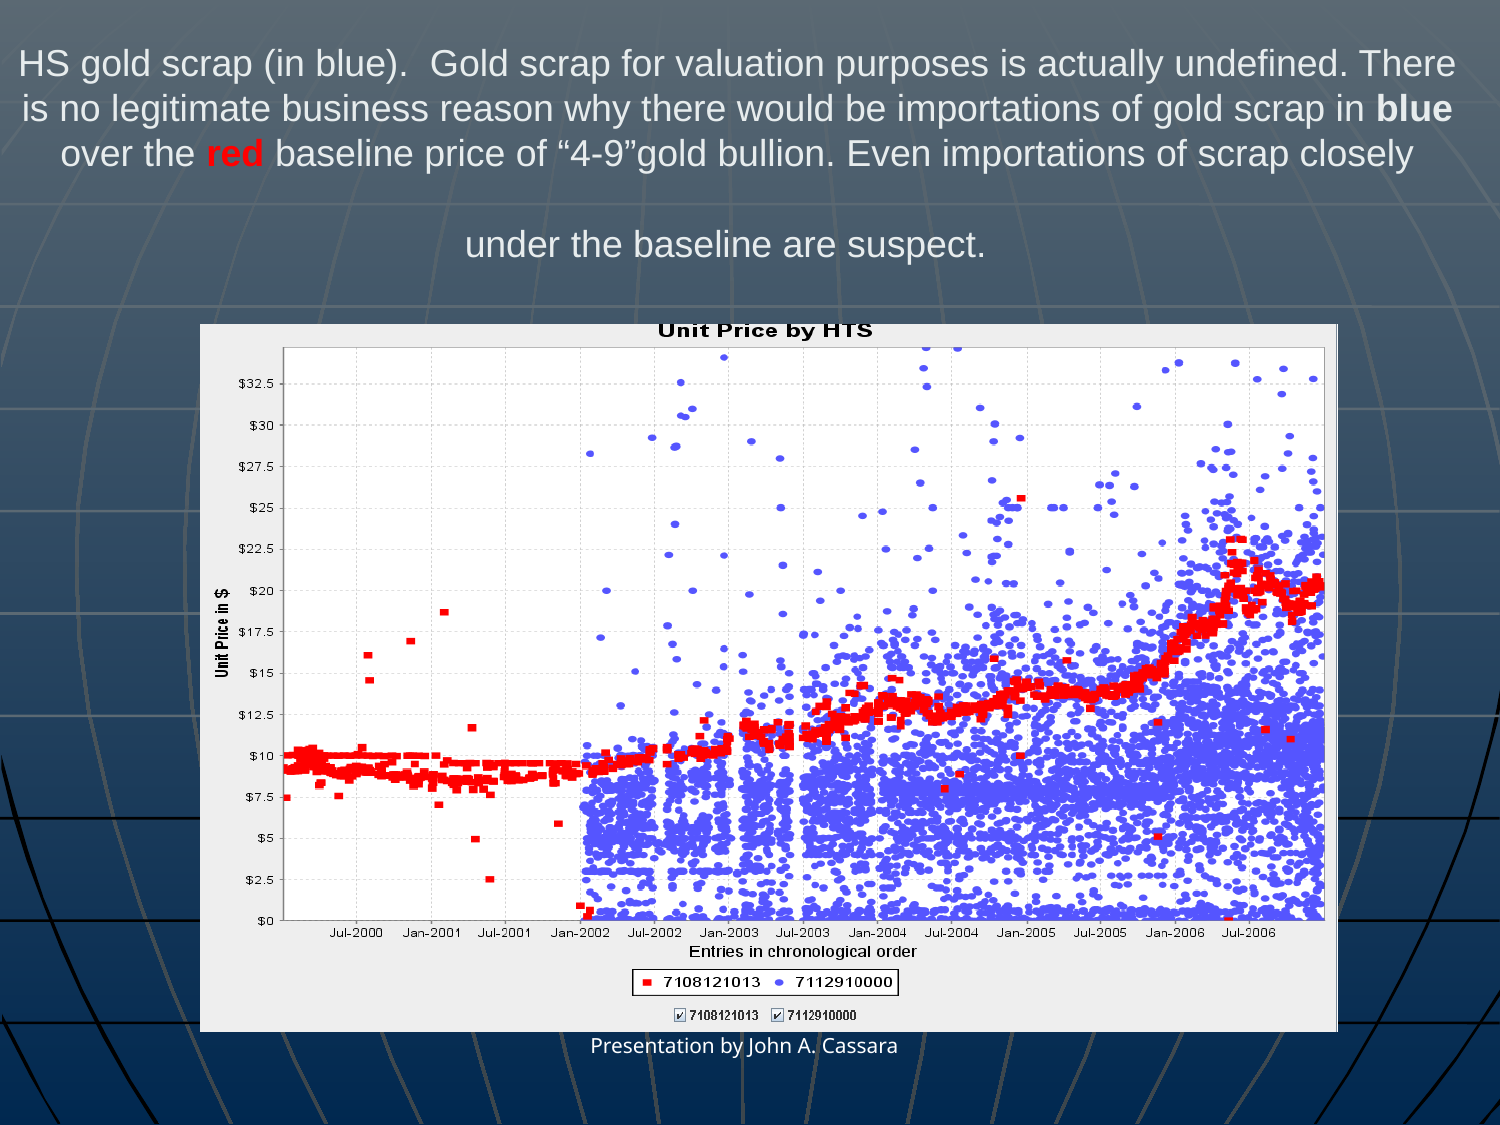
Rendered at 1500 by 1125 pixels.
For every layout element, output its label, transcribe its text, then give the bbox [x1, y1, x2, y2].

title HS gold scrap (in blue). Gold scrap for valuation purposes is actually undefined. There is no legitimate business reason why there would be importations of gold scrap in blue over the red baseline price of “4-9”gold bullion. Even importations of scrap closely under the baseline are suspect. [0, 62, 1475, 250]
footer Presentation by John A. Cassara [512, 1040, 988, 1100]
picture [199, 324, 1338, 1032]
